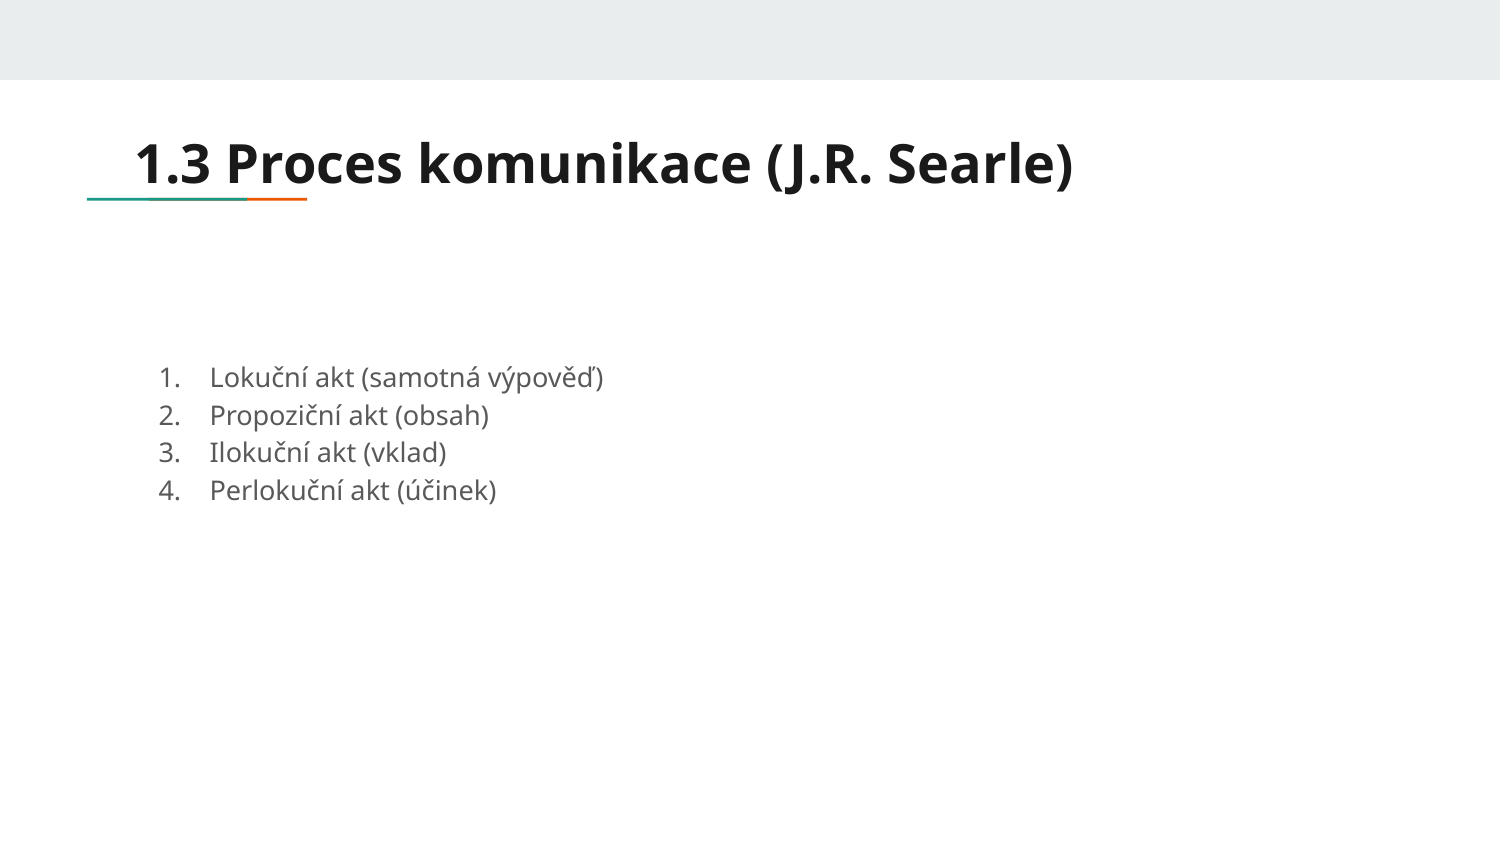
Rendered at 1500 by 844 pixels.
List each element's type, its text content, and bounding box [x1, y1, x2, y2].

title 1.3 Proces komunikace (J.R. Searle) [119, 114, 1381, 203]
list Lokuční akt (samotná výpověď) Propoziční akt (obsah) Ilokuční akt (vklad) Perlokuční akt (účinek) [119, 341, 739, 712]
